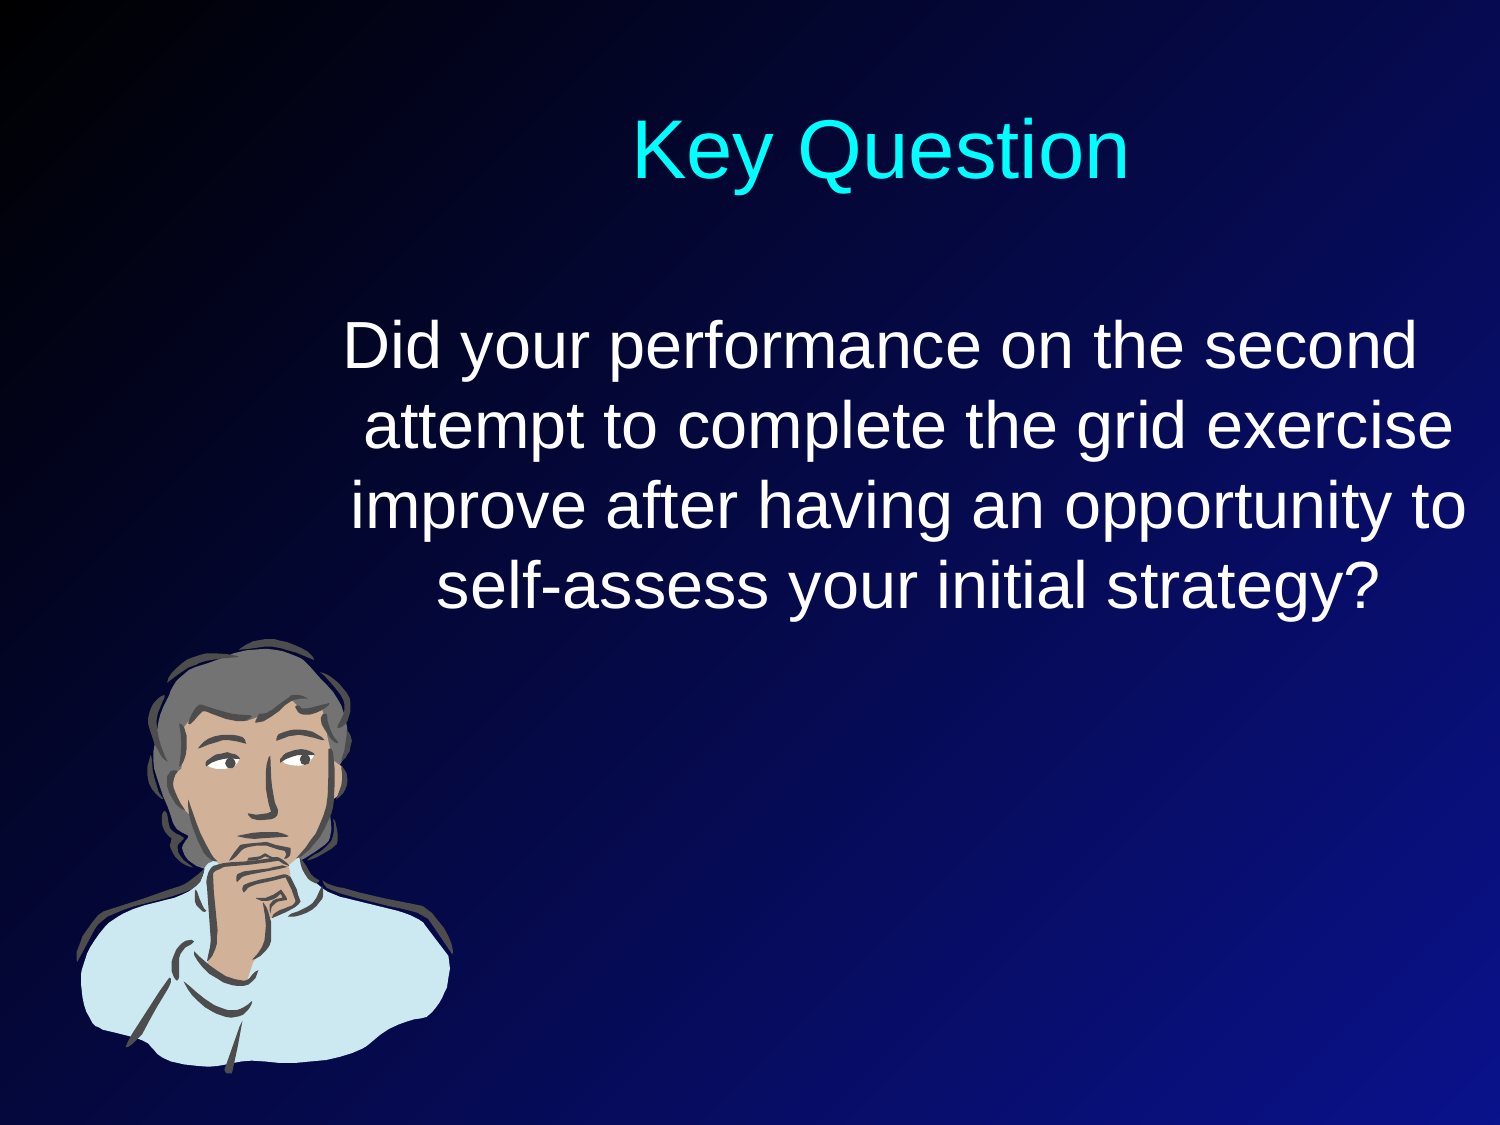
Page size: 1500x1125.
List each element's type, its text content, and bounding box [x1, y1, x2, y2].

picture [74, 637, 455, 1076]
list Key Question Did your performance on the second attempt to complete the grid exercise improve after having an opportunity to self-assess your initial strategy? [262, 87, 1500, 1048]
